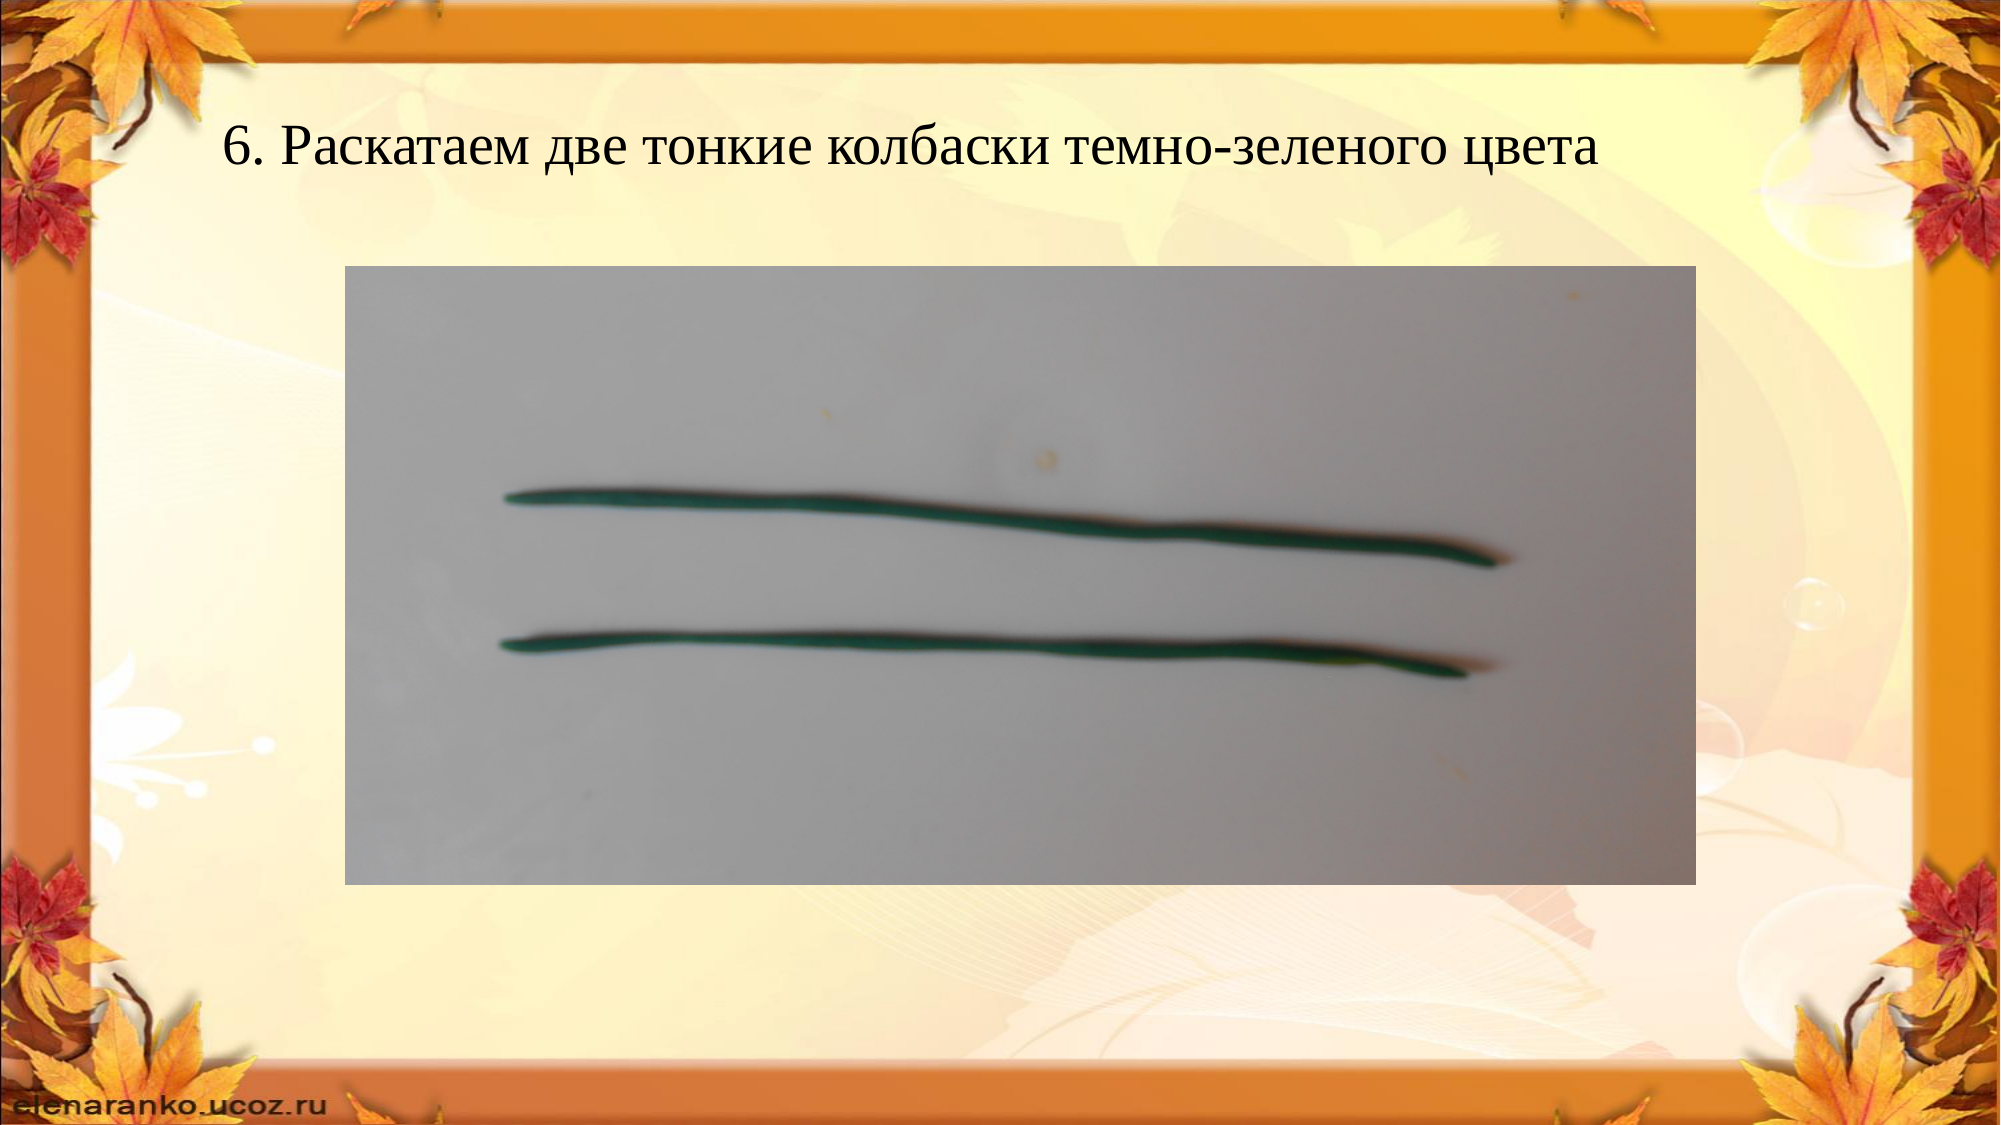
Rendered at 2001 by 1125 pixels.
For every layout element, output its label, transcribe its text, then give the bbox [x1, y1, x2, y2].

list 6. Раскатаем две тонкие колбаски темно-зеленого цвета [207, 98, 1933, 1053]
picture [0, 0, 2001, 1125]
title [99, 45, 1900, 233]
